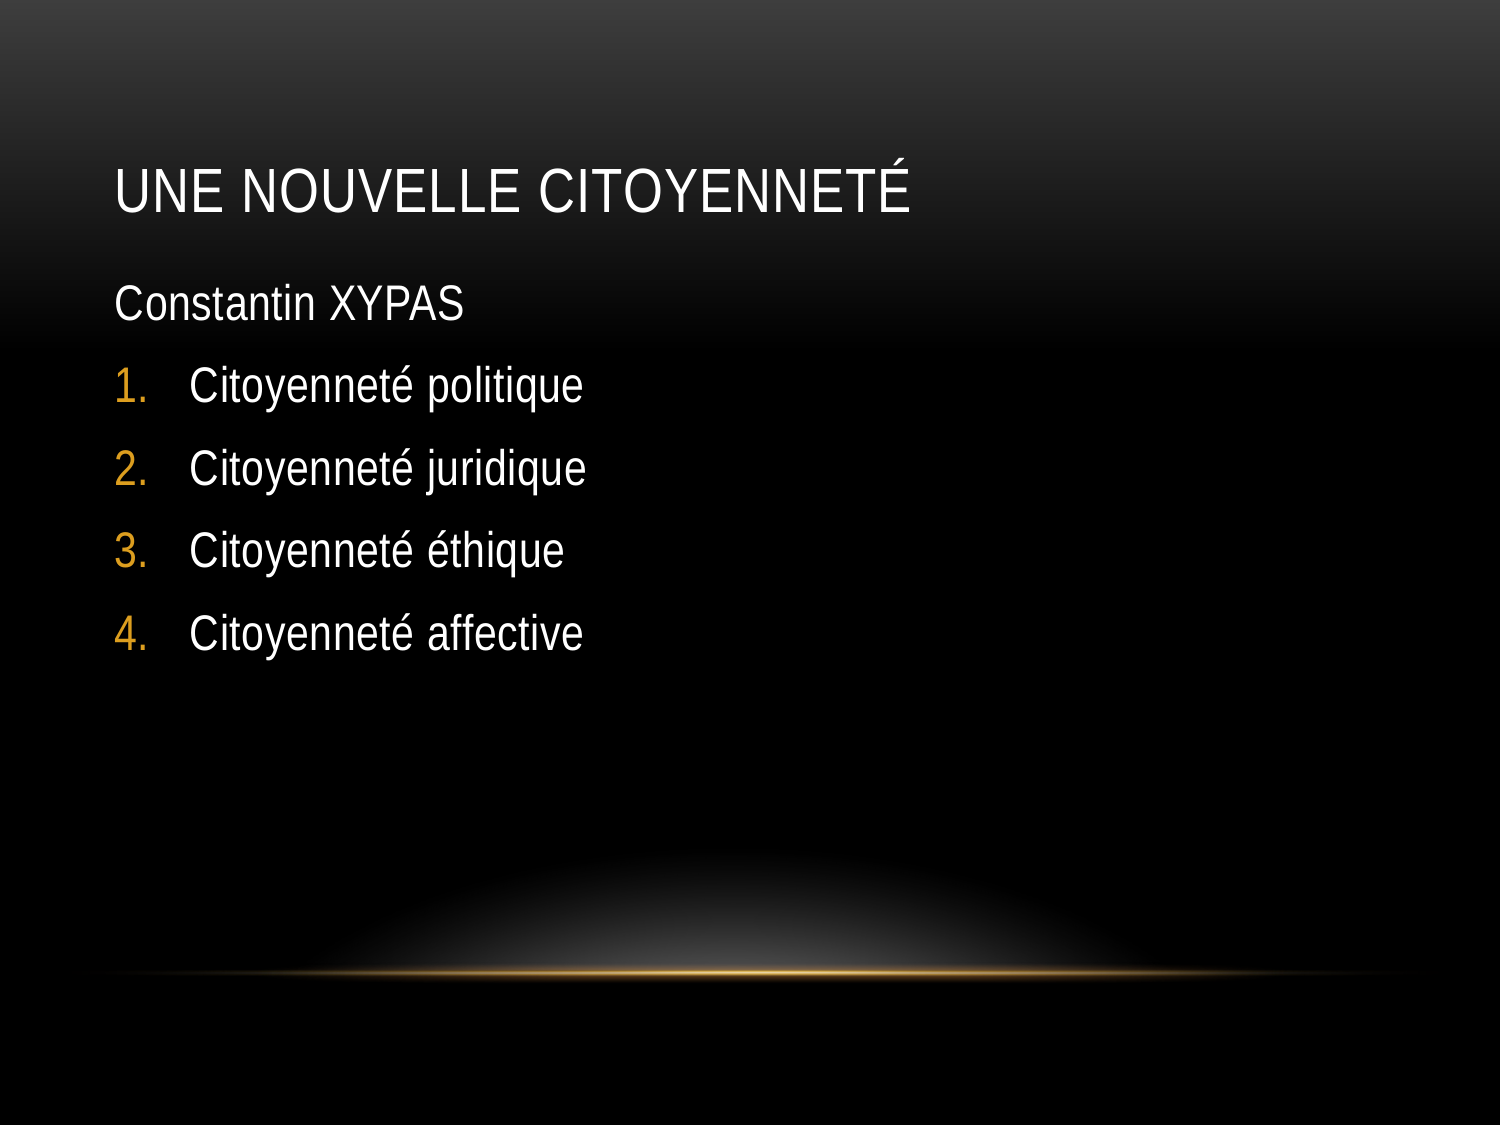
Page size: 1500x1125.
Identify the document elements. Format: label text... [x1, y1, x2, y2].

title UNE NOUVELLE CITOYENNeté [99, 45, 1400, 233]
picture [0, 0, 1500, 1125]
list Constantin XYPAS Citoyenneté politique Citoyenneté juridique Citoyenneté éthique Citoyenneté affective [99, 262, 1400, 938]
